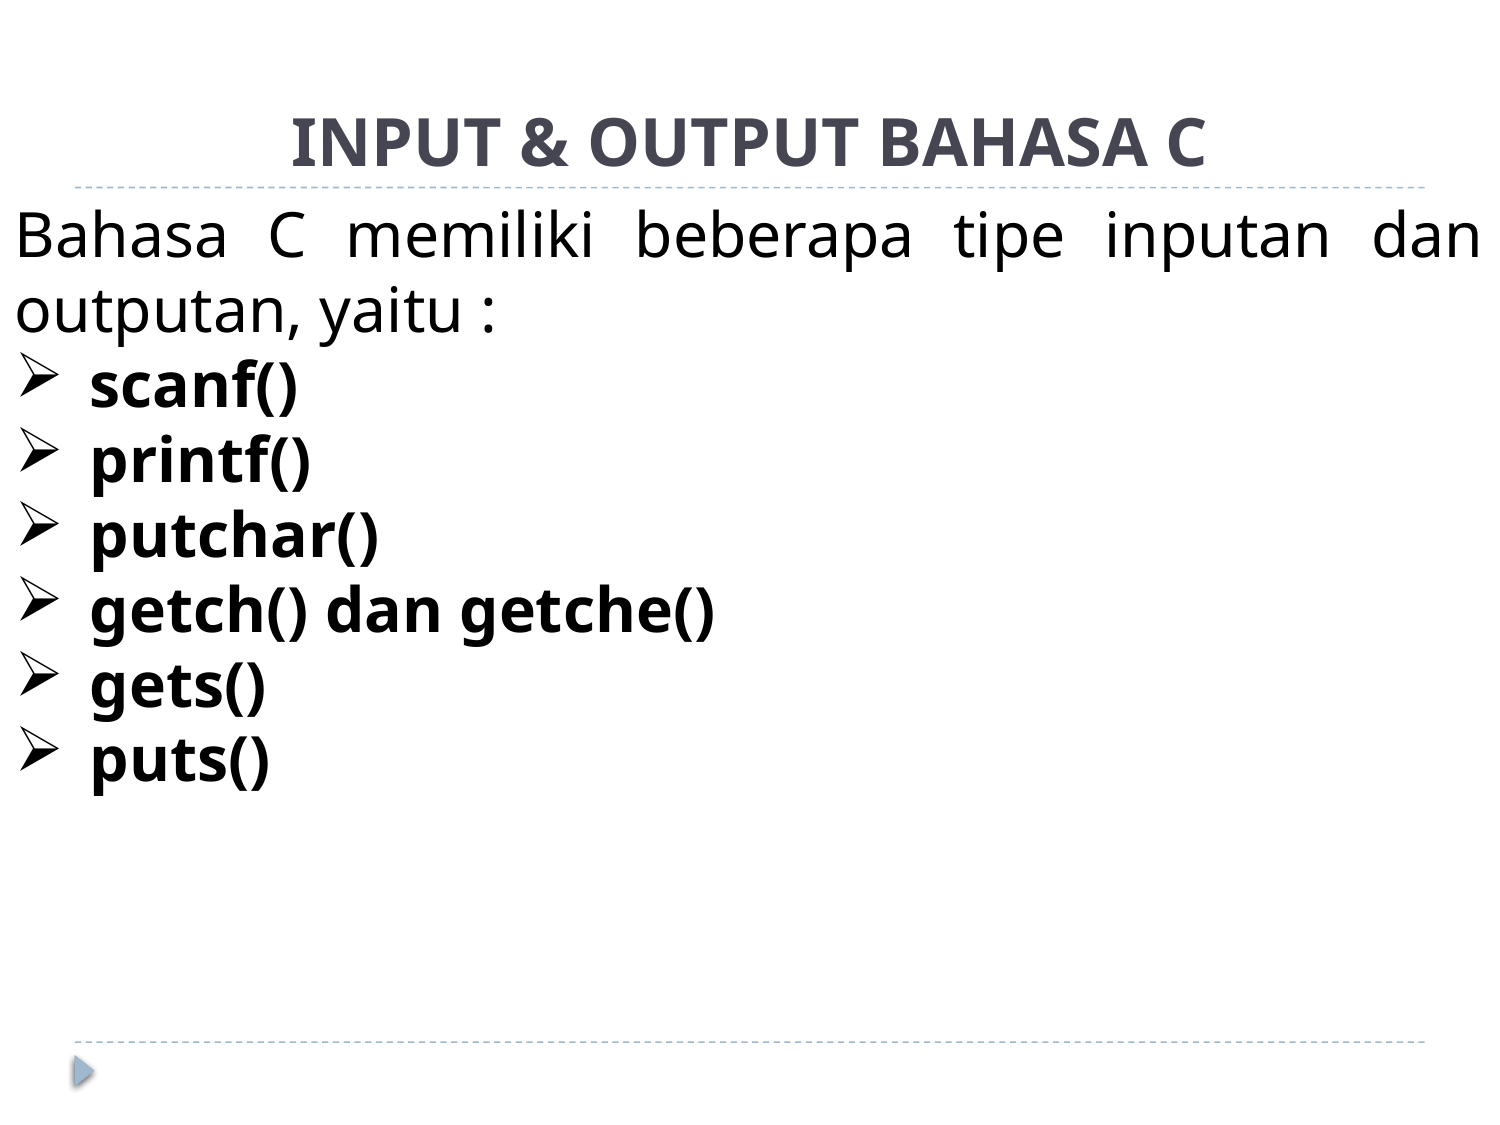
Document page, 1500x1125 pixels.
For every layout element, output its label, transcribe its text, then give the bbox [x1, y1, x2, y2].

title INPUT & OUTPUT BAHASA C [75, 37, 1425, 187]
text_box Bahasa C memiliki beberapa tipe inputan dan outputan, yaitu : scanf() printf() putchar() getch() dan getche() gets() puts() [0, 187, 1500, 877]
